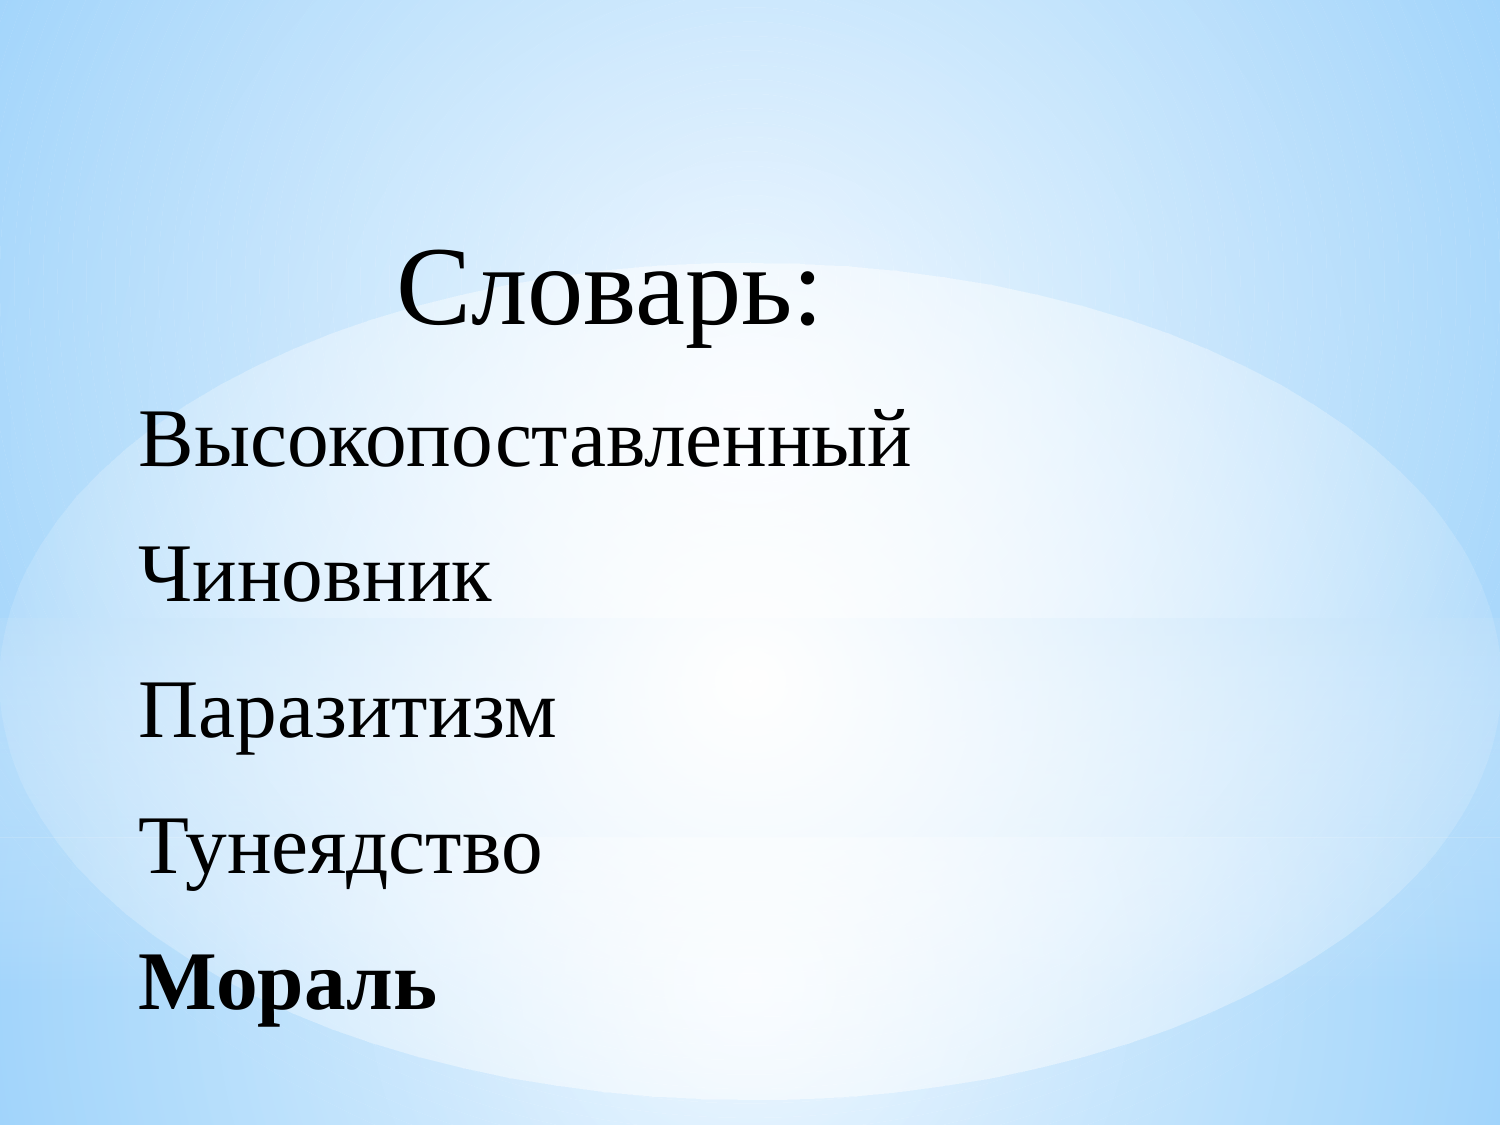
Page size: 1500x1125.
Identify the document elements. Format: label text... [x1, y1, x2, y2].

text_box Словарь: Высокопоставленный Чиновник Паразитизм Тунеядство Мораль [123, 184, 1125, 1034]
